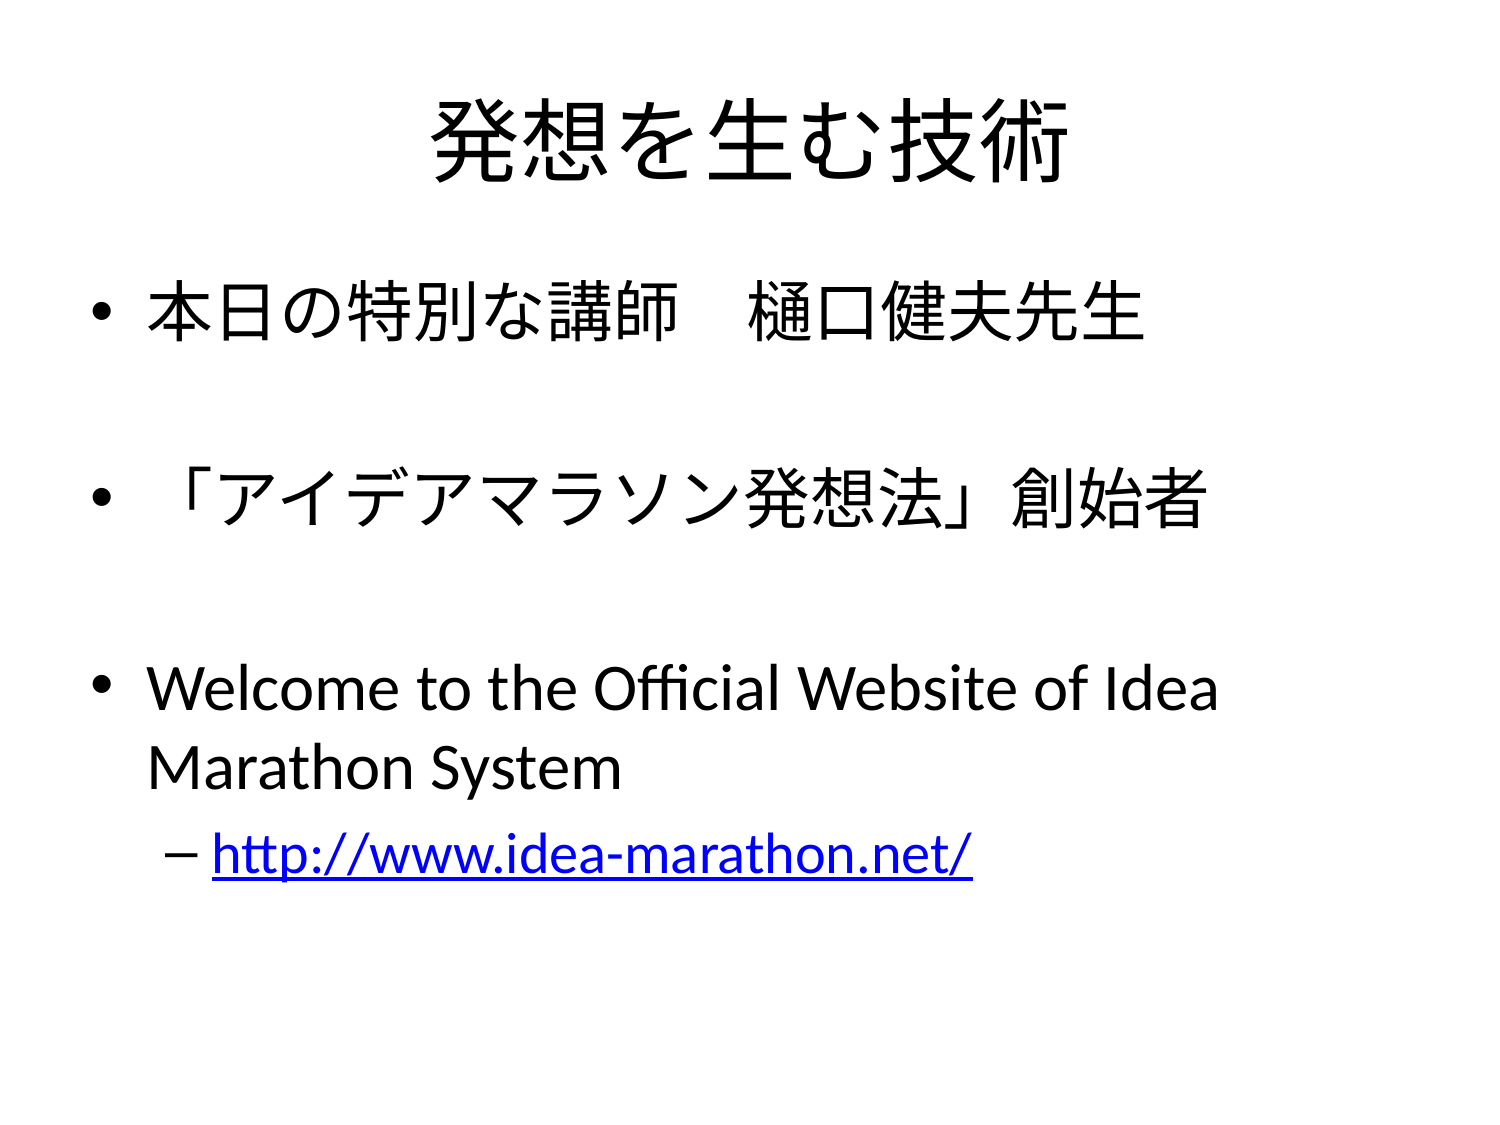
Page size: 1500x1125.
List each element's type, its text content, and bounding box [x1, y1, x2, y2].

list 本日の特別な講師 樋口健夫先生 「アイデアマラソン発想法」創始者 Welcome to the Official Website of Idea Marathon System http://www.idea-marathon.net/ [75, 262, 1425, 1005]
title 発想を生む技術 [75, 45, 1425, 233]
